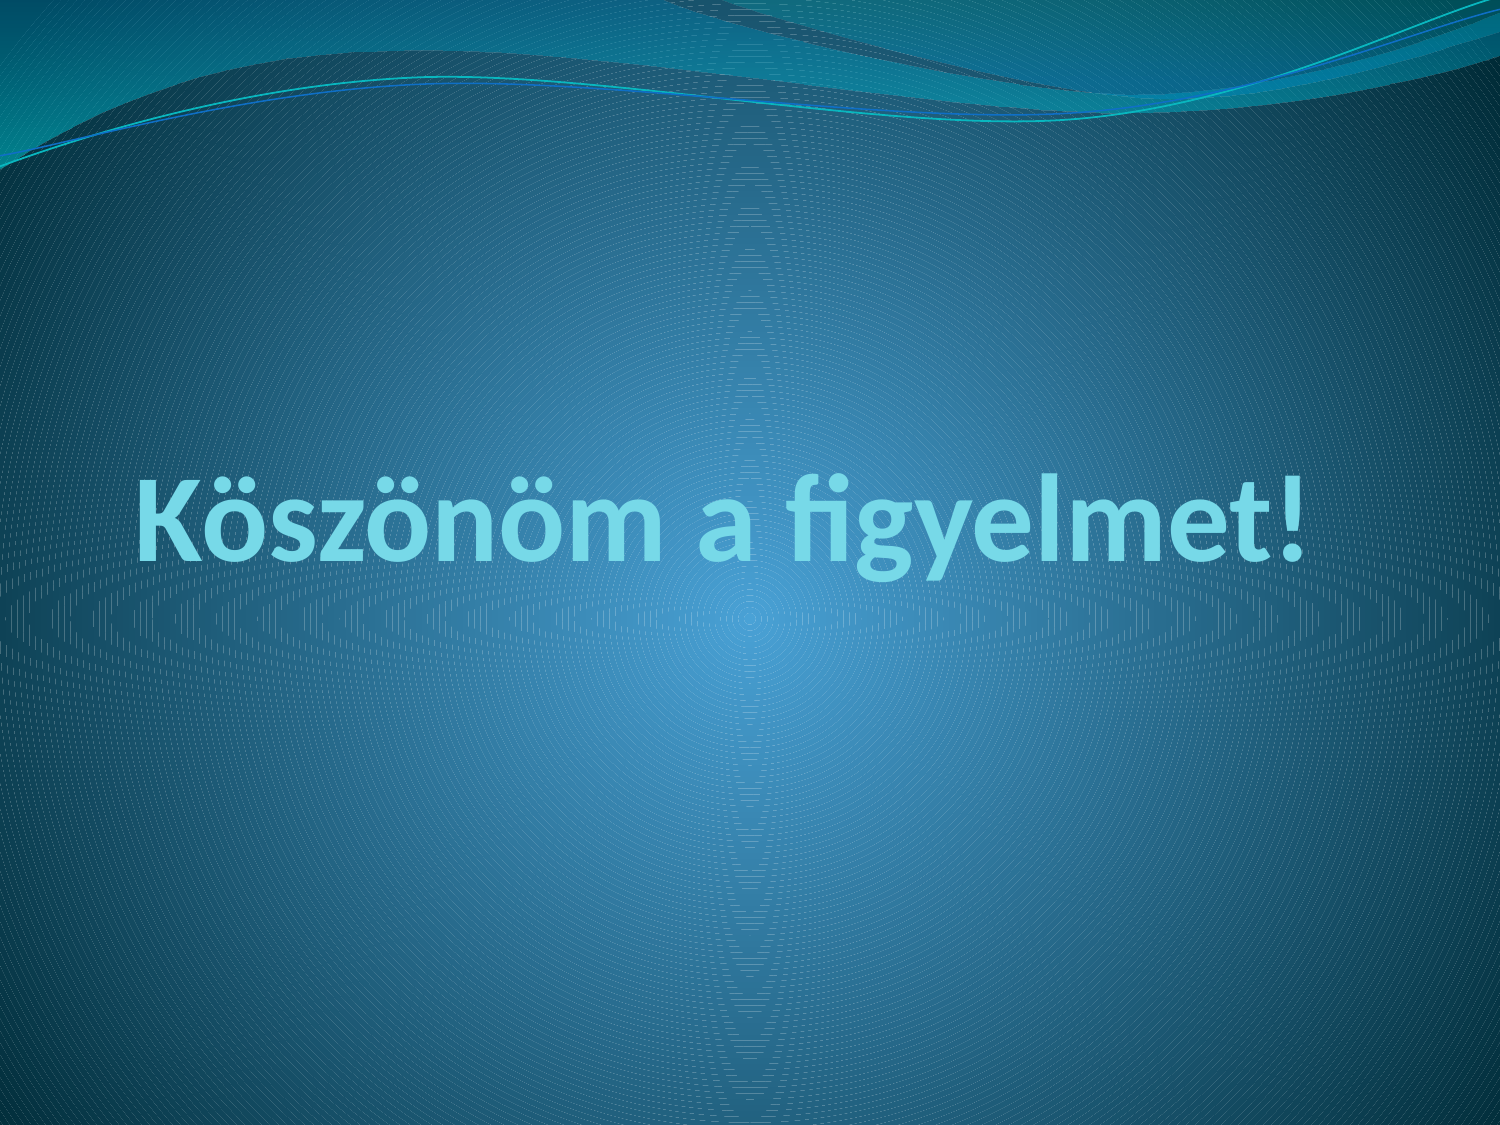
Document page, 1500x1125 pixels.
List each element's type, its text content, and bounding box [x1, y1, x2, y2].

title Köszönöm a figyelmet! [86, 326, 1362, 587]
